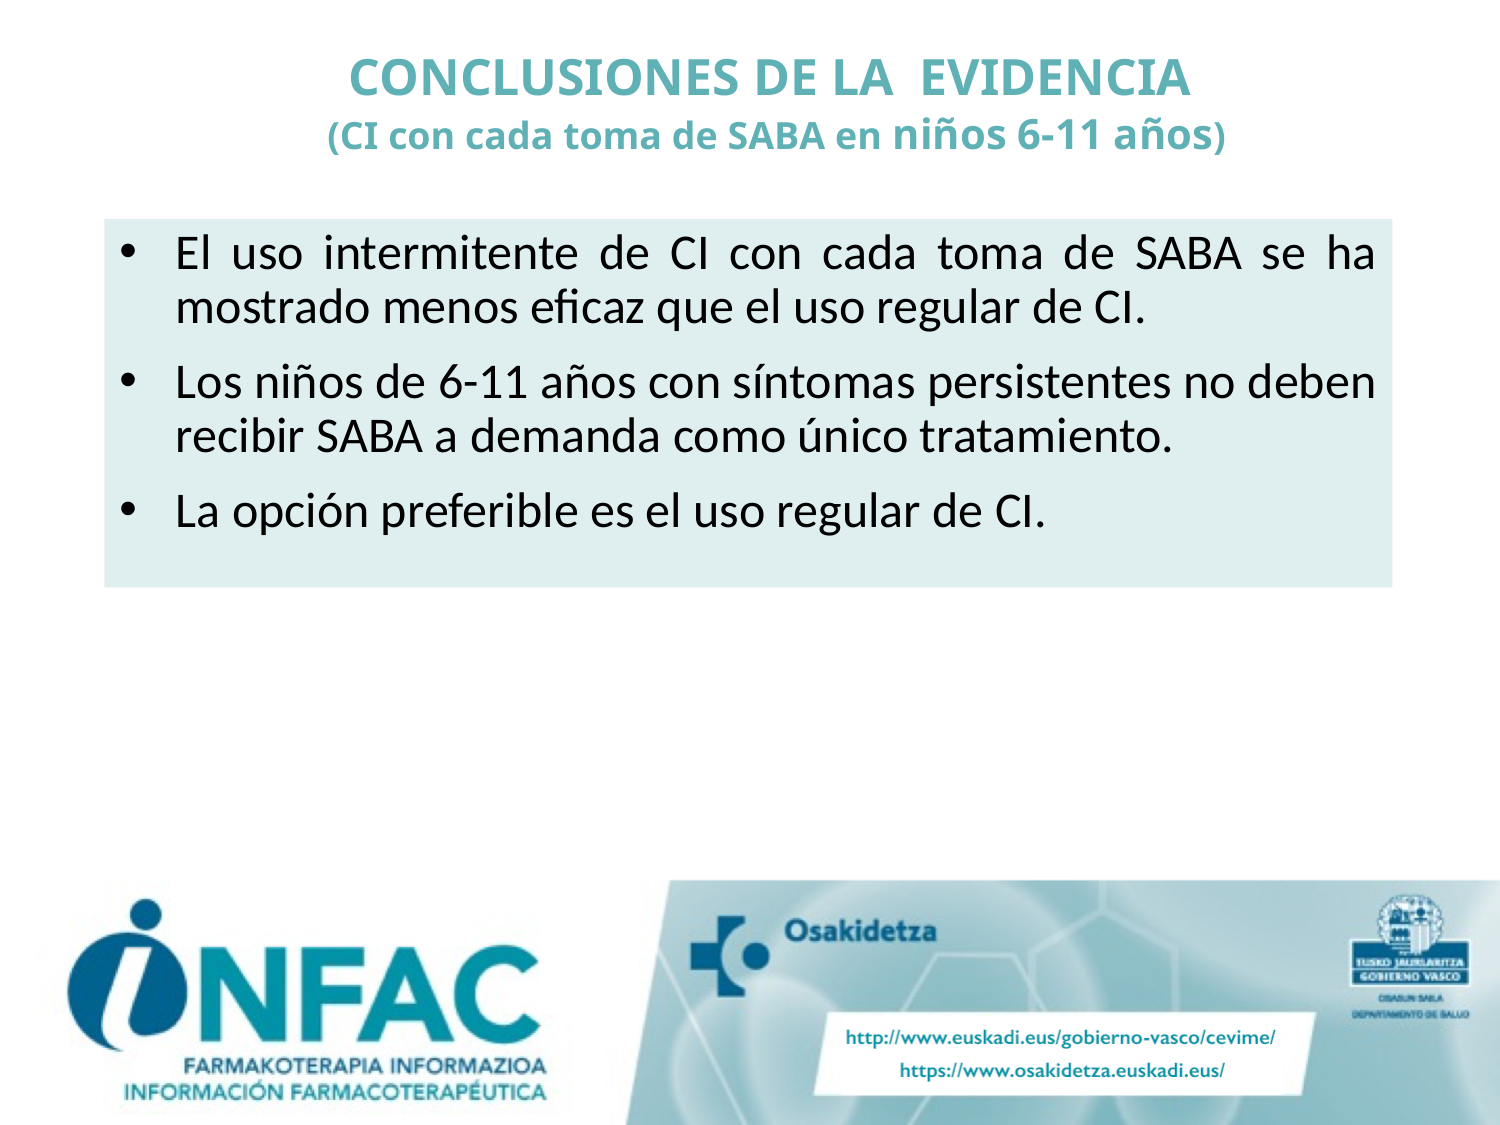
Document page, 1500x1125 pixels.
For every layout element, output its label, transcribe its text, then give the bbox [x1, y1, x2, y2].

text_box [126, 216, 1415, 863]
title CONCLUSIONES DE LA EVIDENCIA (CI con cada toma de SABA en niños 6-11 años) [17, 31, 1500, 168]
subtitle El uso intermitente de CI con cada toma de SABA se ha mostrado menos eficaz que el uso regular de CI. Los niños de 6-11 años con síntomas persistentes no deben recibir SABA a demanda como único tratamiento. La opción preferible es el uso regular de CI. [104, 219, 1393, 588]
picture [0, 0, 1500, 1125]
